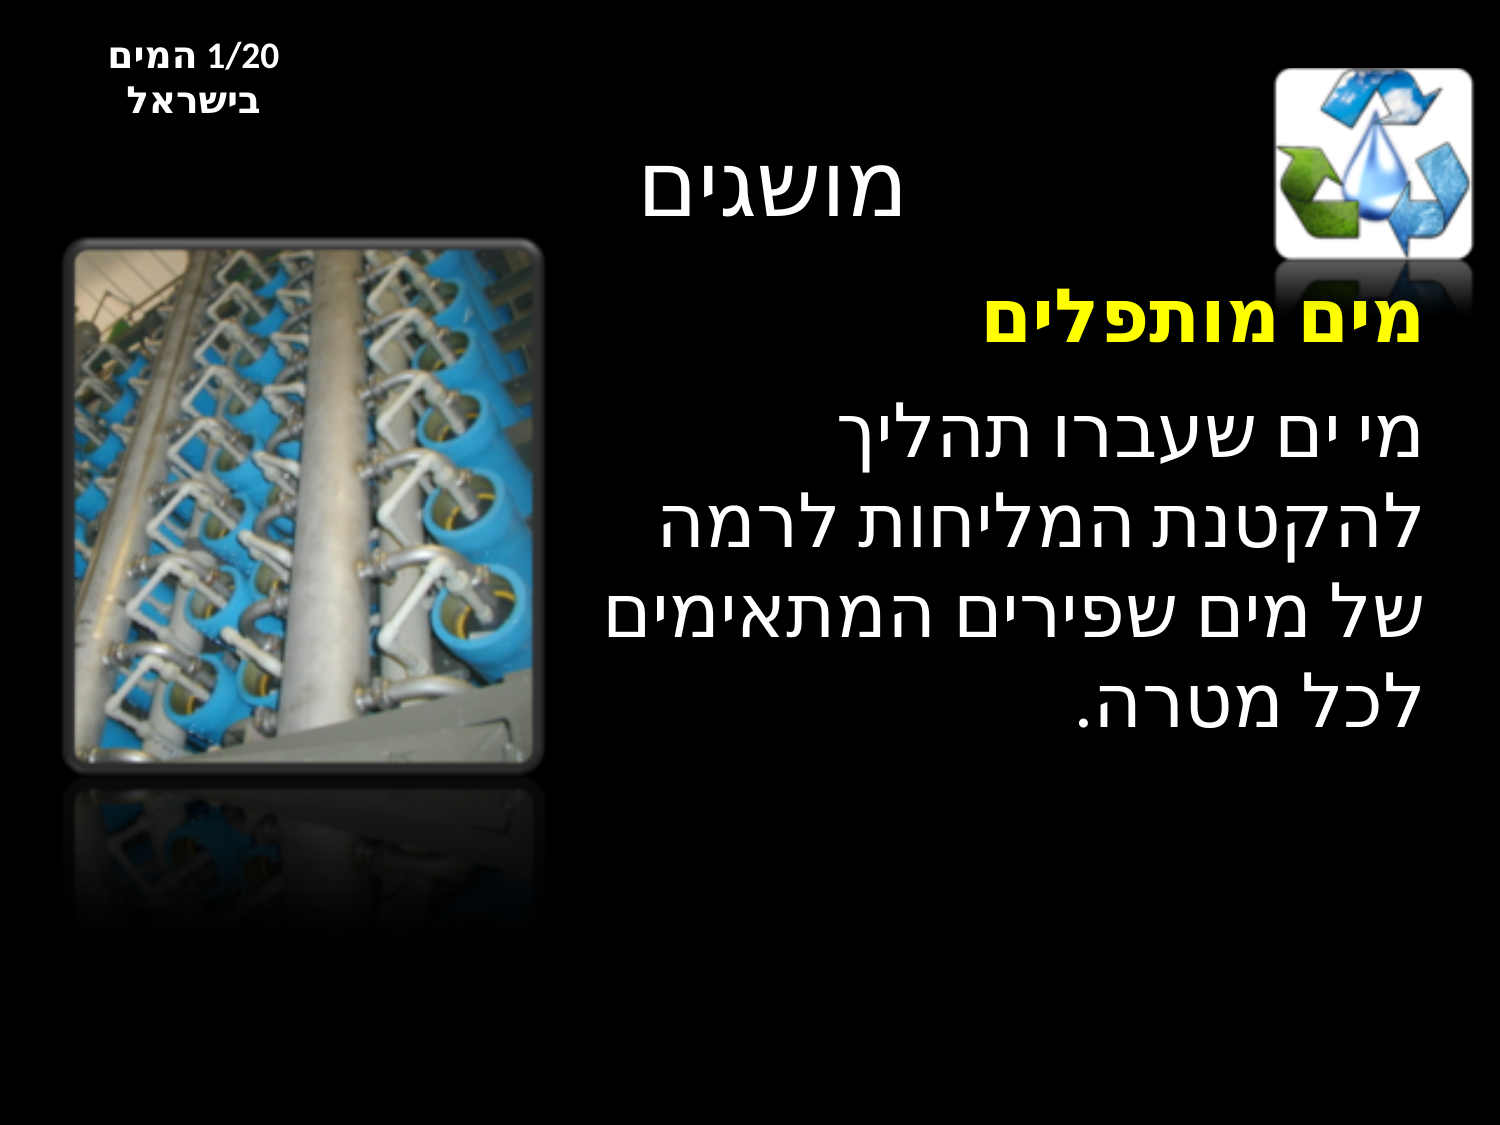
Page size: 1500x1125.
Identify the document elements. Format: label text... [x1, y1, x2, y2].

text_box מים מותפלים [644, 260, 1267, 367]
picture [1272, 68, 1477, 456]
text_box מי ים שעברו תהליך להקטנת המליחות לרמה של מים שפירים המתאימים לכל מטרה. [562, 374, 1442, 754]
picture [58, 236, 551, 1125]
text_box מושגים [281, 117, 1266, 244]
text_box 1/20 המים בישראל [23, 23, 364, 85]
